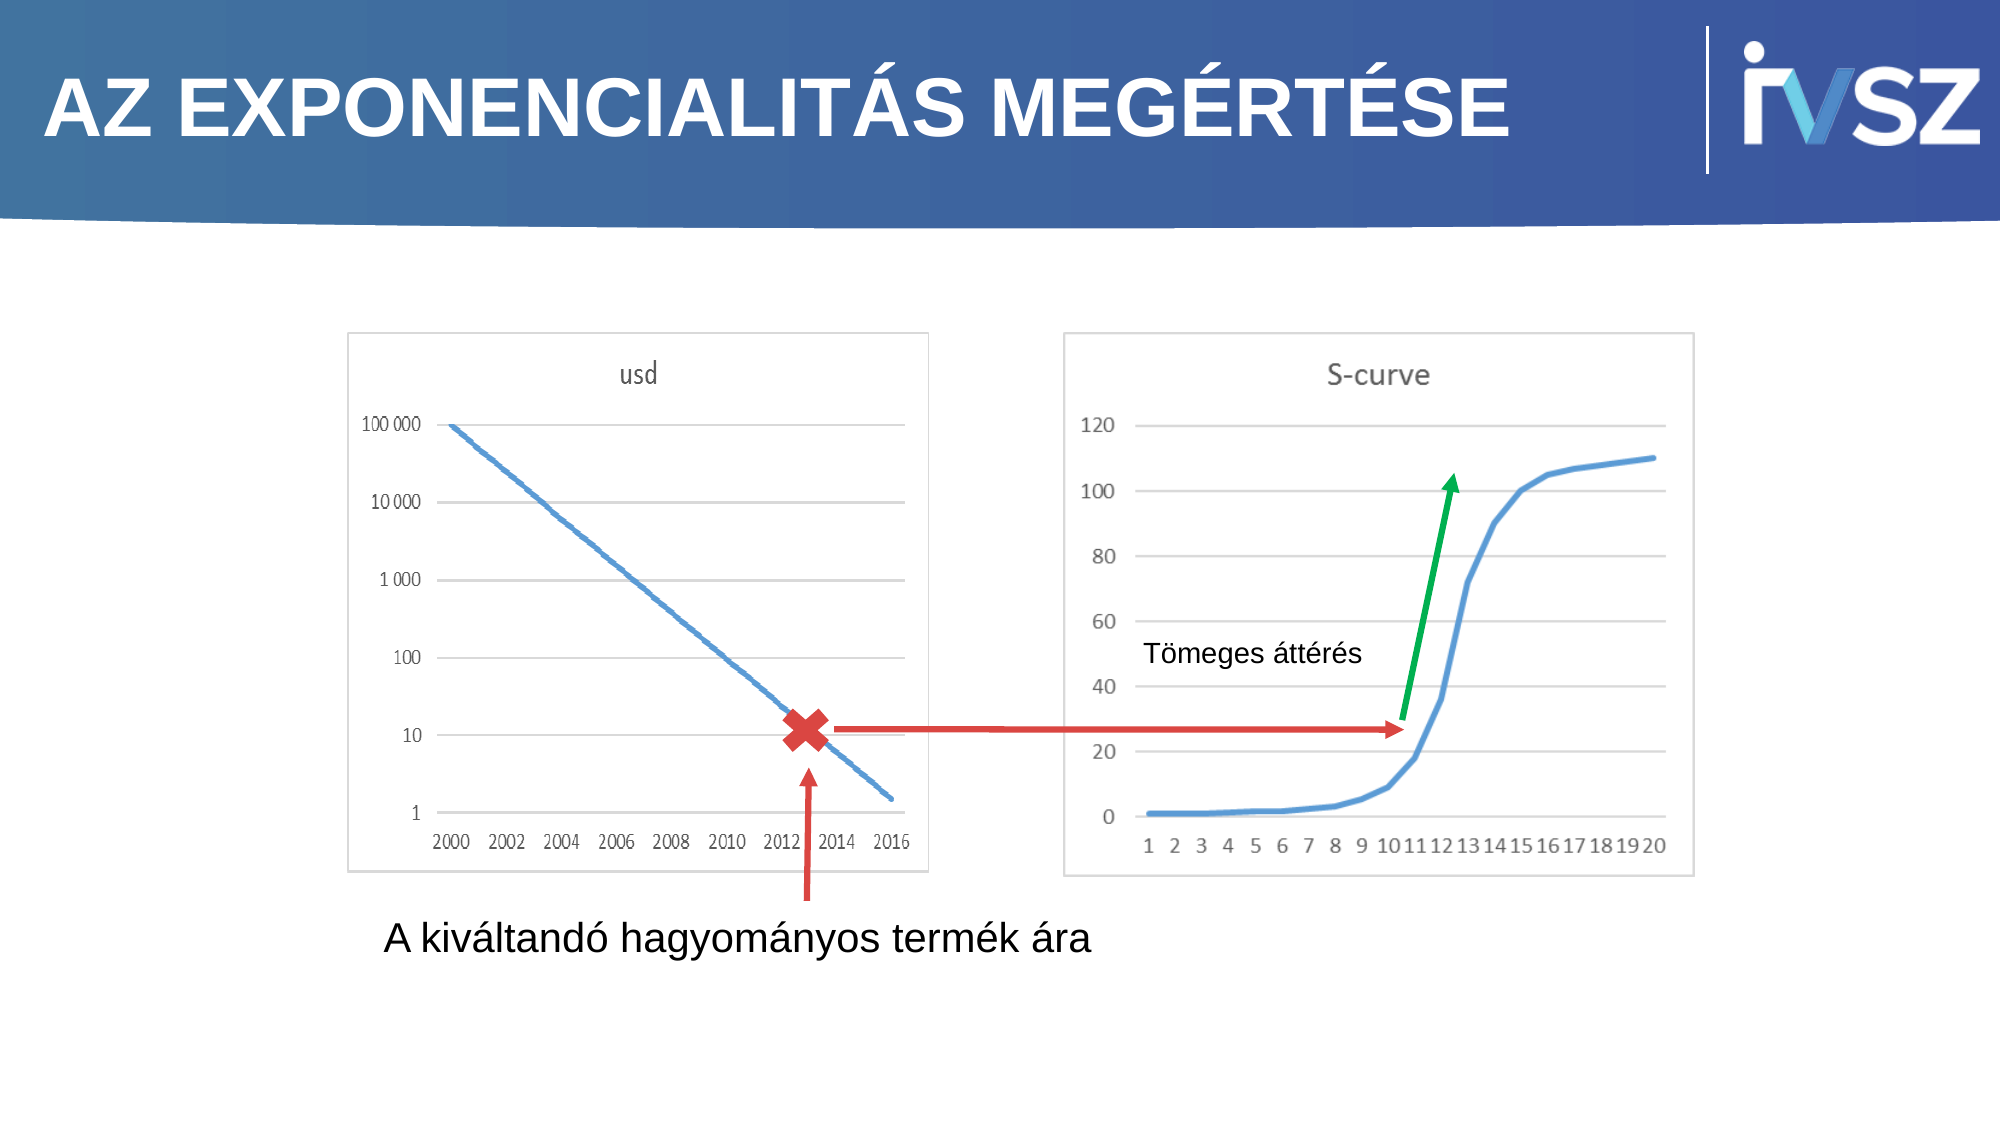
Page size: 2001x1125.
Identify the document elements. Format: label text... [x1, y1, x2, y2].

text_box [368, 701, 1472, 980]
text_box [1128, 472, 1455, 701]
picture [347, 332, 929, 873]
title AZ EXPONENCIALITÁS MEGÉRTÉSE [27, 0, 1668, 219]
picture [1063, 332, 1695, 878]
picture [1744, 41, 1980, 146]
